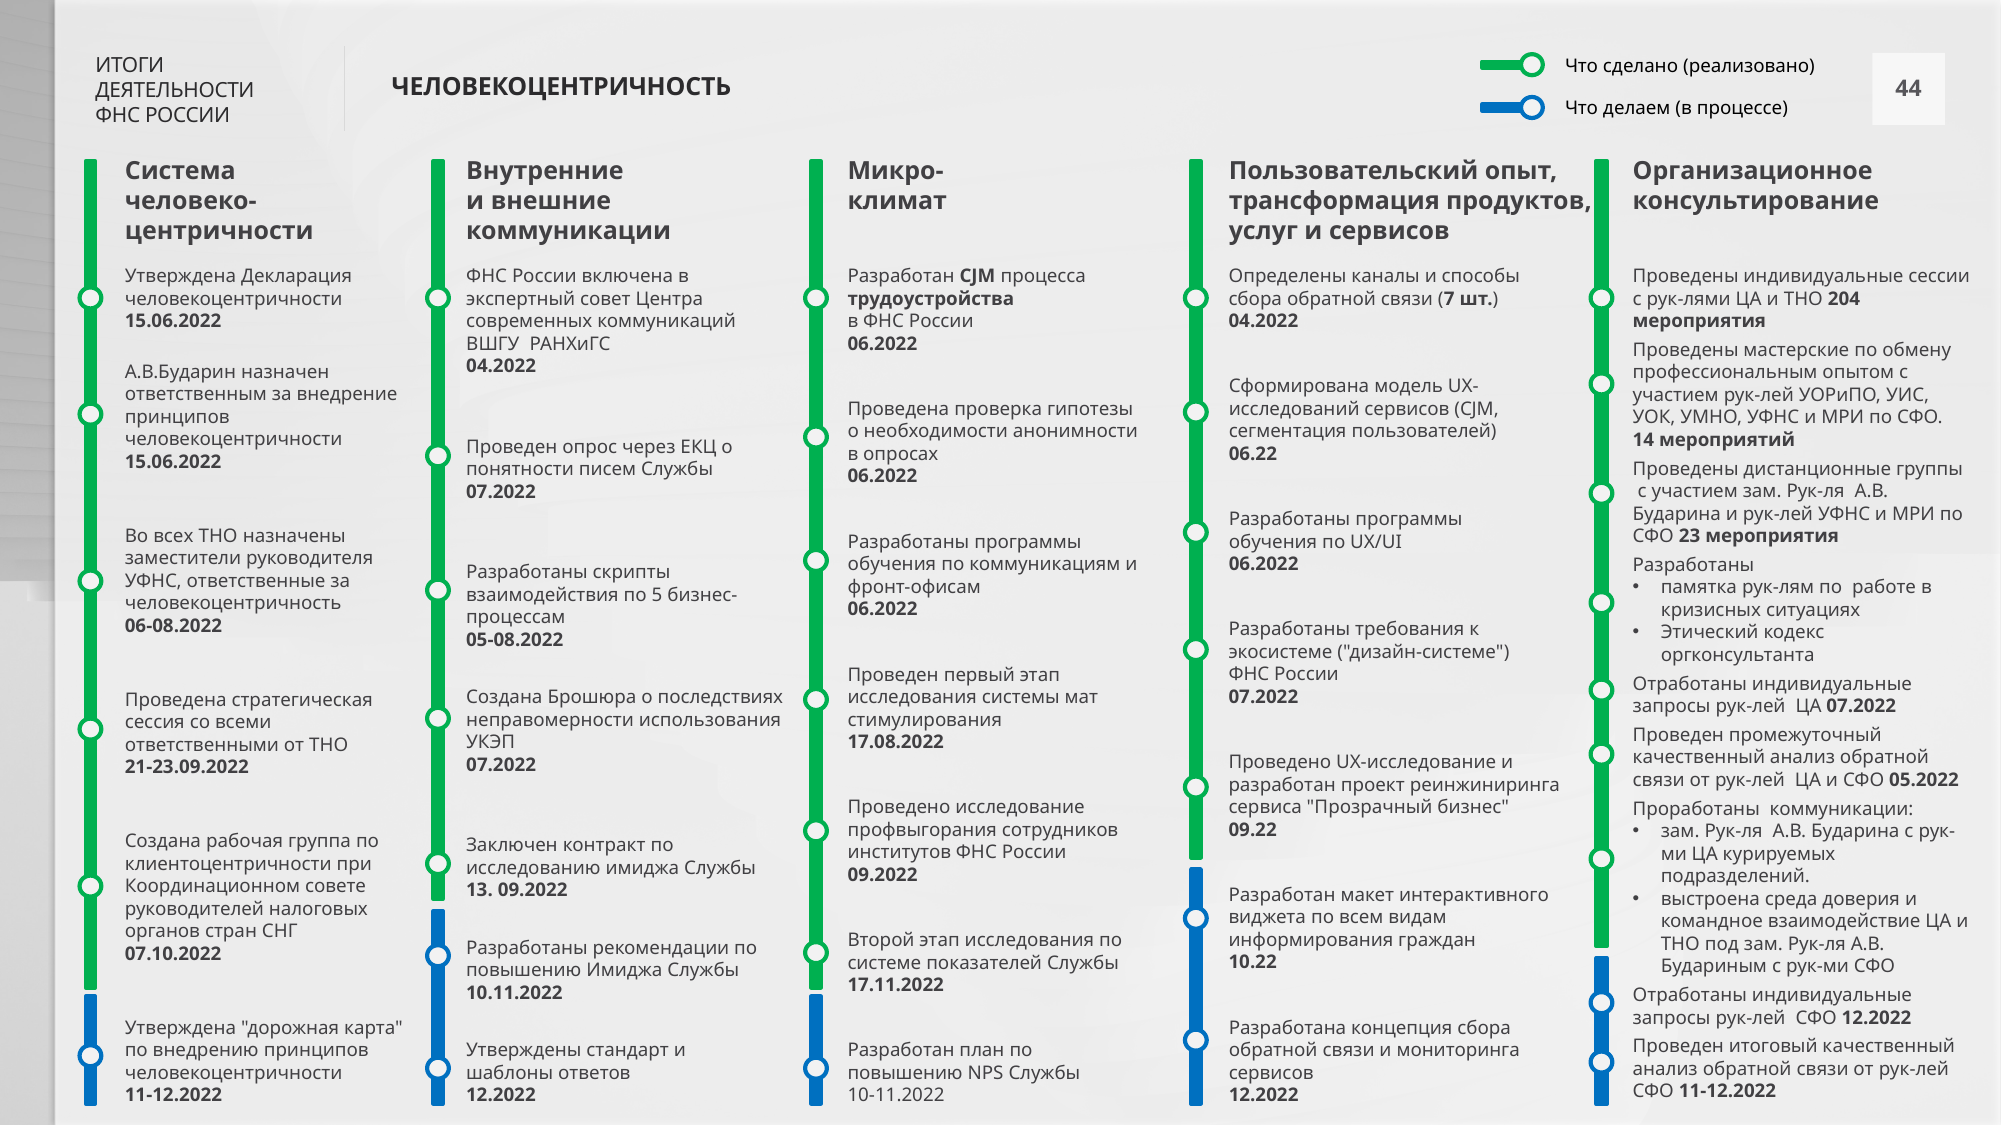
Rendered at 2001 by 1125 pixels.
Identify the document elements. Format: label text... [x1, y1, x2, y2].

text_box [1182, 285, 1209, 311]
text_box [1480, 60, 1519, 70]
text_box [1594, 505, 1609, 591]
text_box [1182, 636, 1209, 663]
text_box [1189, 159, 1203, 286]
text_box [77, 401, 104, 427]
text_box [1594, 702, 1609, 743]
text_box Микро- климат [847, 154, 1062, 215]
text_box Заключен контракт по исследованию имиджа Службы 13. 09.2022 [466, 833, 768, 901]
text_box [1588, 371, 1615, 397]
text_box [809, 572, 823, 688]
text_box [1594, 870, 1609, 948]
text_box Разработаны требования к экосистеме ("дизайн-системе") ФНС России 07.2022 [1228, 616, 1554, 708]
text_box Разработаны рекомендации по повышению Имиджа Службы 10.11.2022 [466, 935, 762, 1004]
text_box [803, 940, 829, 966]
text_box [1594, 1014, 1609, 1051]
text_box [1588, 480, 1615, 506]
text_box Разработаны программы обучения по UX/UI 06.2022 [1228, 506, 1538, 575]
text_box Разработан план по повышению NPS Службы 10-11.2022 [847, 1038, 1143, 1106]
text_box [803, 285, 829, 311]
text_box [1189, 867, 1203, 907]
text_box Проведен первый этап исследования системы мат стимулирования 17.08.2022 [847, 662, 1143, 753]
text_box [1588, 590, 1615, 616]
text_box [1182, 519, 1209, 545]
text_box [425, 1055, 451, 1081]
text_box [803, 424, 829, 450]
text_box [1588, 846, 1615, 872]
text_box [1182, 399, 1209, 425]
text_box [1588, 990, 1615, 1016]
text_box ЧЕЛОВЕКОЦЕНТРИЧНОСТЬ [391, 40, 1337, 132]
text_box [425, 943, 451, 969]
text_box [809, 310, 823, 425]
text_box [1588, 677, 1615, 703]
text_box [84, 593, 97, 717]
text_box [77, 1043, 104, 1069]
text_box [431, 310, 445, 444]
text_box [431, 875, 445, 901]
text_box [1518, 52, 1545, 78]
text_box Что делаем (в процессе) [1550, 88, 1848, 126]
text_box [1182, 1027, 1209, 1053]
text_box Система человеко- центричности [124, 154, 448, 245]
text_box Разработана концепция сбора обратной связи и мониторинга сервисов 12.2022 [1228, 1015, 1538, 1106]
text_box Создана Брошюра о последствиях неправомерности использования УКЭП 07.2022 [466, 685, 809, 798]
text_box [431, 730, 445, 852]
text_box [1588, 285, 1615, 311]
text_box Проведено исследование профвыгорания сотрудников институтов ФНС России 09.2022 [847, 795, 1183, 886]
text_box [1588, 1049, 1615, 1075]
text_box [425, 285, 451, 311]
text_box [1182, 905, 1209, 931]
text_box [1189, 930, 1203, 1029]
text_box [1480, 102, 1519, 113]
text_box [431, 159, 445, 286]
text_box [809, 449, 823, 549]
text_box [84, 310, 97, 402]
text_box [1189, 661, 1203, 775]
text_box Проведено UX-исследование и разработан проект реинжиниринга сервиса "Прозрачный бизнес" 09.22 [1228, 749, 1572, 840]
text_box [1594, 159, 1609, 287]
text_box [431, 909, 445, 944]
text_box [809, 159, 823, 286]
picture [0, 0, 54, 1125]
text_box Организационное консультирование [1632, 154, 1999, 215]
text_box [431, 602, 445, 707]
text_box [809, 964, 823, 990]
text_box Проведена стратегическая сессия со всеми ответственными от ТНО 21-23.09.2022 [124, 687, 415, 801]
text_box Утверждена Декларация человекоцентричности 15.06.2022 [124, 263, 415, 332]
text_box [431, 1080, 445, 1106]
text_box Создана рабочая группа по клиентоцентричности при Координационном совете руководителей налоговых органов стран СНГ 07.10.2022 [124, 828, 415, 987]
text_box А.В.Бударин назначен ответственным за внедрение принципов человекоцентричности 15.06.2022 [124, 359, 415, 495]
text_box Проведена проверка гипотезы о необходимости анонимности в опросах 06.2022 [847, 396, 1143, 487]
text_box Утверждены стандарт и шаблоны ответов 12.2022 [466, 1038, 762, 1106]
text_box [1594, 956, 1609, 991]
text_box [1588, 741, 1615, 767]
text_box [77, 873, 104, 899]
text_box Определены каналы и способы сбора обратной связи (7 шт.) 04.2022 [1228, 263, 1548, 332]
text_box [809, 711, 823, 819]
text_box [809, 1080, 823, 1106]
text_box Сформирована модель UX-исследований сервисов (CJM, сегментация пользователей) 06.22 [1228, 373, 1567, 465]
text_box [84, 741, 97, 874]
text_box [84, 994, 97, 1044]
text_box [1189, 424, 1203, 521]
text_box Разработан макет интерактивного виджета по всем видам информирования граждан 10.22 [1228, 882, 1568, 973]
text_box [1189, 310, 1203, 400]
text_box Разработаны скрипты взаимодействия по 5 бизнес-процессам 05-08.2022 [466, 559, 762, 650]
text_box [1594, 614, 1609, 679]
text_box [803, 686, 829, 713]
text_box [1189, 799, 1203, 860]
text_box Пользовательский опыт, трансформация продуктов, услуг и сервисов [1228, 154, 1606, 245]
text_box [1182, 774, 1209, 800]
text_box Проведены индивидуальные сессии с рук-лями ЦА и ТНО 204 мероприятия Проведены мастерские по обмену профессиональным опытом с участием рук-лей УОРиПО, УИС, УОК, УМНО, УФНС и МРИ по СФО. 14 мероприятий Проведены дистанционные группы с участием зам. Рук-ля А.В. Бударина и рук-лей УФНС и МРИ по СФО 23 мероприятия Разработаны памятка рук-лям по работе в кризисных ситуациях Этический кодекс оргконсультанта Отработаны индивидуальные запросы рук-лей ЦА 07.2022 Проведен промежуточный качественный анализ обратной связи от рук-лей ЦА и СФО 05.2022 Проработаны коммуникации: зам. Рук-ля А.В. Бударина с рук-ми ЦА курируемых подразделений. выстроена среда доверия и командное взаимодействие ЦА и ТНО под зам. Рук-ля А.В. Будариным с рук-ми СФО Отработаны индивидуальные запросы рук-лей СФО 12.2022 Проведен итоговый качественный анализ обратной связи от рук-лей СФО 11-12.2022 [1632, 263, 1974, 1102]
text_box Во всех ТНО назначены заместители руководителя УФНС, ответственные за человекоцентричность 06-08.2022 [124, 523, 415, 659]
text_box [1189, 1052, 1203, 1106]
text_box [84, 426, 97, 569]
text_box [431, 967, 445, 1057]
text_box [1594, 766, 1609, 848]
text_box [803, 547, 829, 574]
text_box Утверждена "дорожная карта" по внедрению принципов человекоцентричности 11-12.2022 [124, 1015, 415, 1106]
text_box [1189, 544, 1203, 638]
text_box Разработан CJM процесса трудоустройства в ФНС России 06.2022 [847, 263, 1143, 354]
text_box [1594, 1073, 1609, 1106]
text_box [425, 850, 451, 877]
text_box [77, 716, 104, 742]
text_box Внутренние и внешние коммуникации [466, 154, 724, 245]
text_box [1594, 395, 1609, 482]
text_box ФНС России включена в экспертный совет Центра современных коммуникаций ВШГУ РАНХиГС 04.2022 [466, 263, 778, 399]
text_box [84, 898, 97, 990]
text_box [77, 285, 104, 311]
text_box [431, 467, 445, 579]
text_box Второй этап исследования по системе показателей Службы 17.11.2022 [847, 928, 1143, 996]
text_box [84, 1068, 97, 1106]
text_box [425, 577, 451, 603]
text_box [425, 705, 451, 731]
text_box Разработаны программы обучения по коммуникациям и фронт-офисам 06.2022 [847, 529, 1157, 620]
text_box [803, 818, 829, 844]
text_box Что сделано (реализовано) [1550, 45, 1840, 84]
text_box [1518, 94, 1545, 121]
text_box [809, 842, 823, 941]
text_box [1594, 309, 1609, 373]
text_box [803, 1055, 829, 1081]
text_box Проведен опрос через ЕКЦ о понятности писем Службы 07.2022 [466, 434, 762, 525]
text_box [425, 443, 451, 469]
text_box [809, 994, 823, 1057]
text_box [77, 568, 104, 594]
text_box [84, 159, 97, 286]
